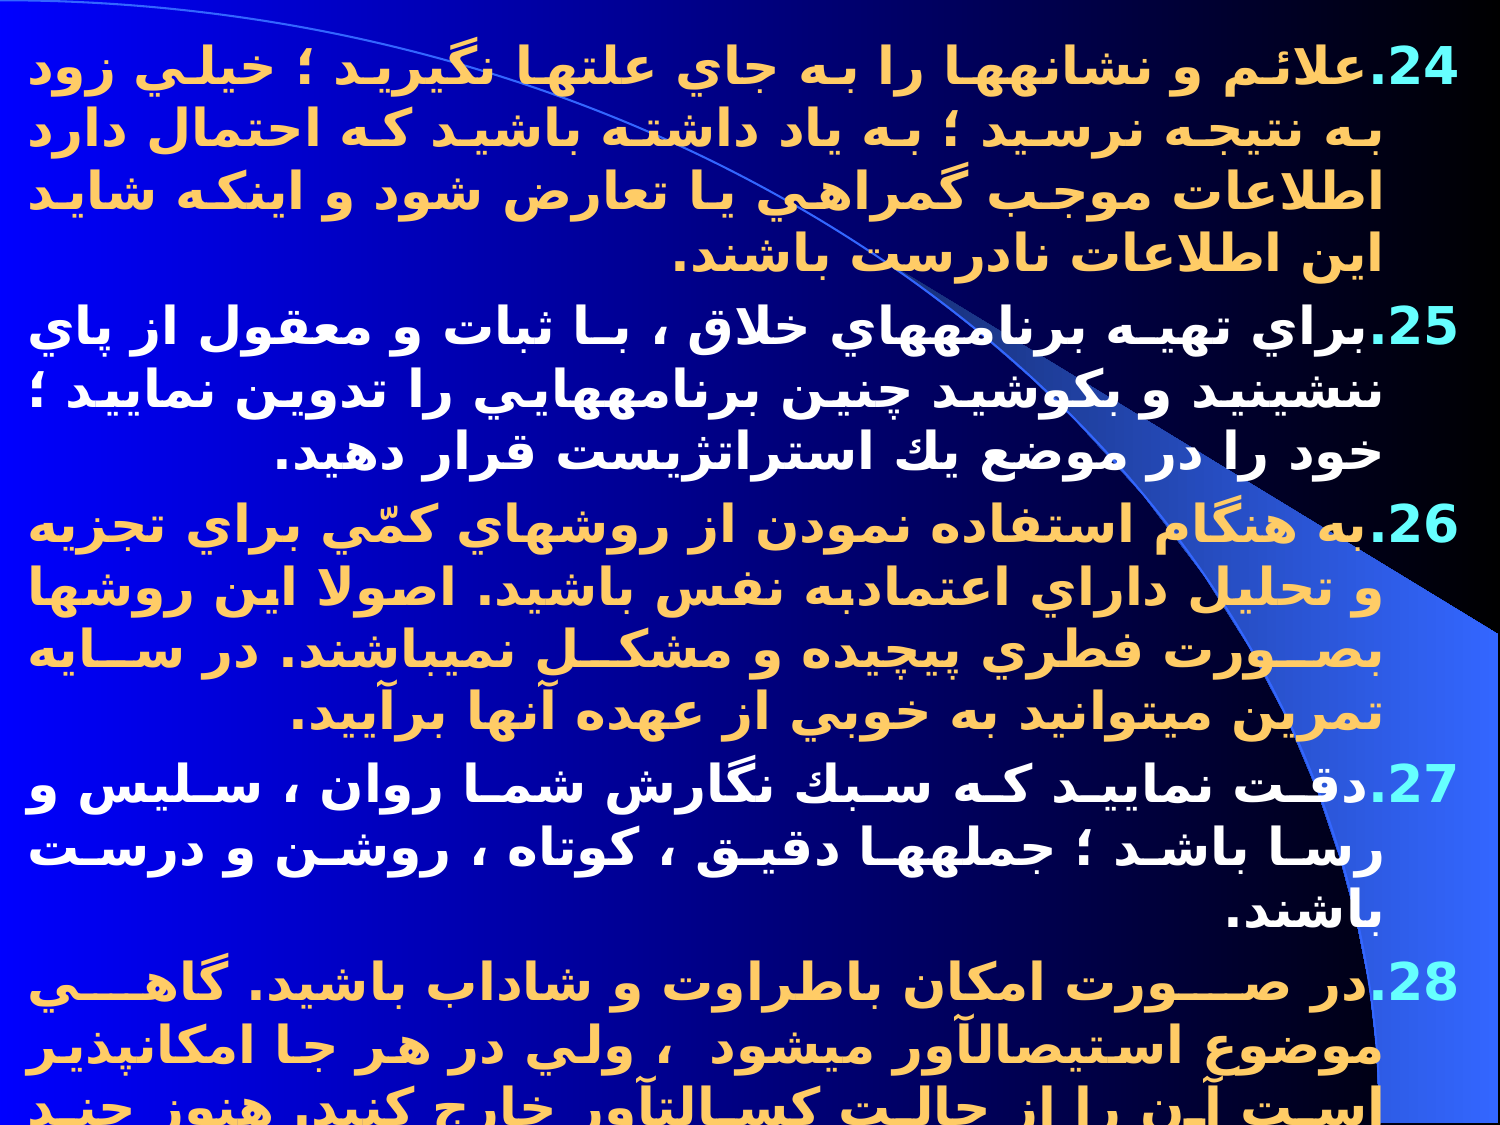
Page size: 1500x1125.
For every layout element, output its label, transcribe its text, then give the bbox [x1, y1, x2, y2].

text_box 24.علائم و نشانه‏ها را به جاي علت‏ها نگيريد ؛ خيلي زود به نتيجه نرسيد ؛ به ياد داشته باشيد كه احتمال دارد اطلاعات موجب گمراهي يا تعارض شود و اينكه شايد اين اطلاعات نادرست باشند. 25.براي تهيه برنامه‏هاي خلاق ، با ثبات و معقول از پاي ننشينيد و بكوشيد چنين برنامه‏هايي را تدوين نماييد ؛ خود را در موضع يك استراتژيست قرار دهيد. 26.به هنگام استفاده نمودن از روش‏هاي كمّي براي تجزيه و تحليل داراي اعتمادبه نفس باشيد. اصولا اين روش‏ها بصورت فطري پيچيده و مشكل نمي‏باشند. در سايه تمرين مي‏توانيد به خوبي از عهده آنها برآييد. 27.دقت نماييد كه سبك نگارش شما روان ، سليس و رسا باشد ؛ جمله‏ها دقيق ، كوتاه ، روشن و درست باشند. 28.در صورت امكان باطراوت و شاداب باشيد. گاهي موضوع استيصال‏آور مي‏شود ، ولي در هر جا امكان‏پذير است آن را از حالت كسالت‏آور خارج كنيد. هنوز چند سال طول مي‏كشد تا اينكه شما بعنوان مدير عامل شركت در صحنه عمل نماييد. 29.ماشين‏نويس بايد بسيار حرفه‏اي و از نظر ويراستاري ماهر باشد. هيچ يك از اين كارها را به تنهايي انجام ندهيد. [12, 24, 1475, 1125]
